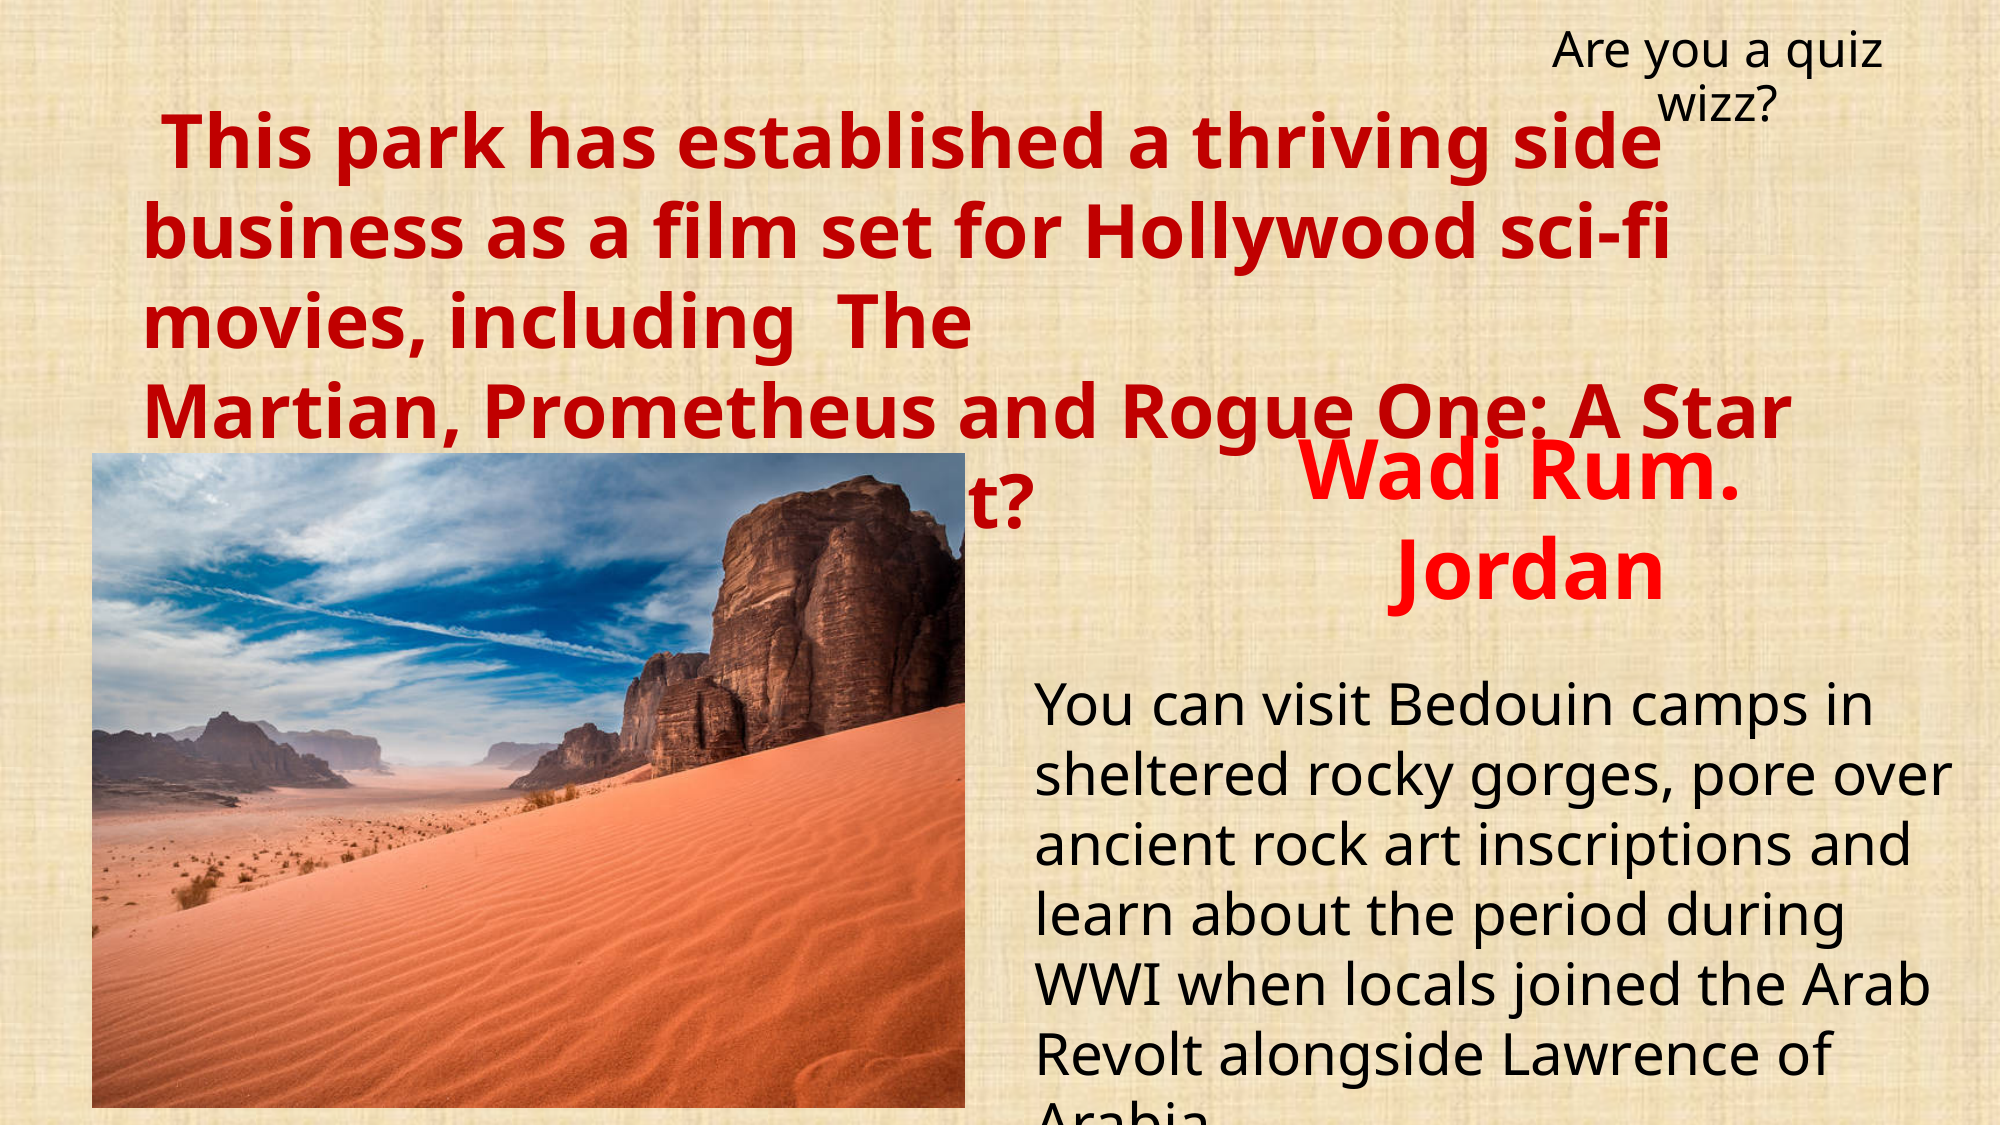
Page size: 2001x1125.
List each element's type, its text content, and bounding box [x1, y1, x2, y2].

text_box Wadi Rum. Jordan [1244, 408, 1819, 624]
picture [91, 452, 966, 1108]
text_box Are you a quiz wizz? [1482, 16, 1954, 86]
text_box You can visit Bedouin camps in sheltered rocky gorges, pore over ancient rock art inscriptions and learn about the period during WWI when locals joined the Arab Revolt alongside Lawrence of Arabia. [1019, 659, 1978, 1125]
text_box This park has established a thriving side business as a film set for Hollywood sci-fi movies, including The Martian, Prometheus and Rogue One: A Star Wars Story. Where is it? [126, 86, 1870, 552]
